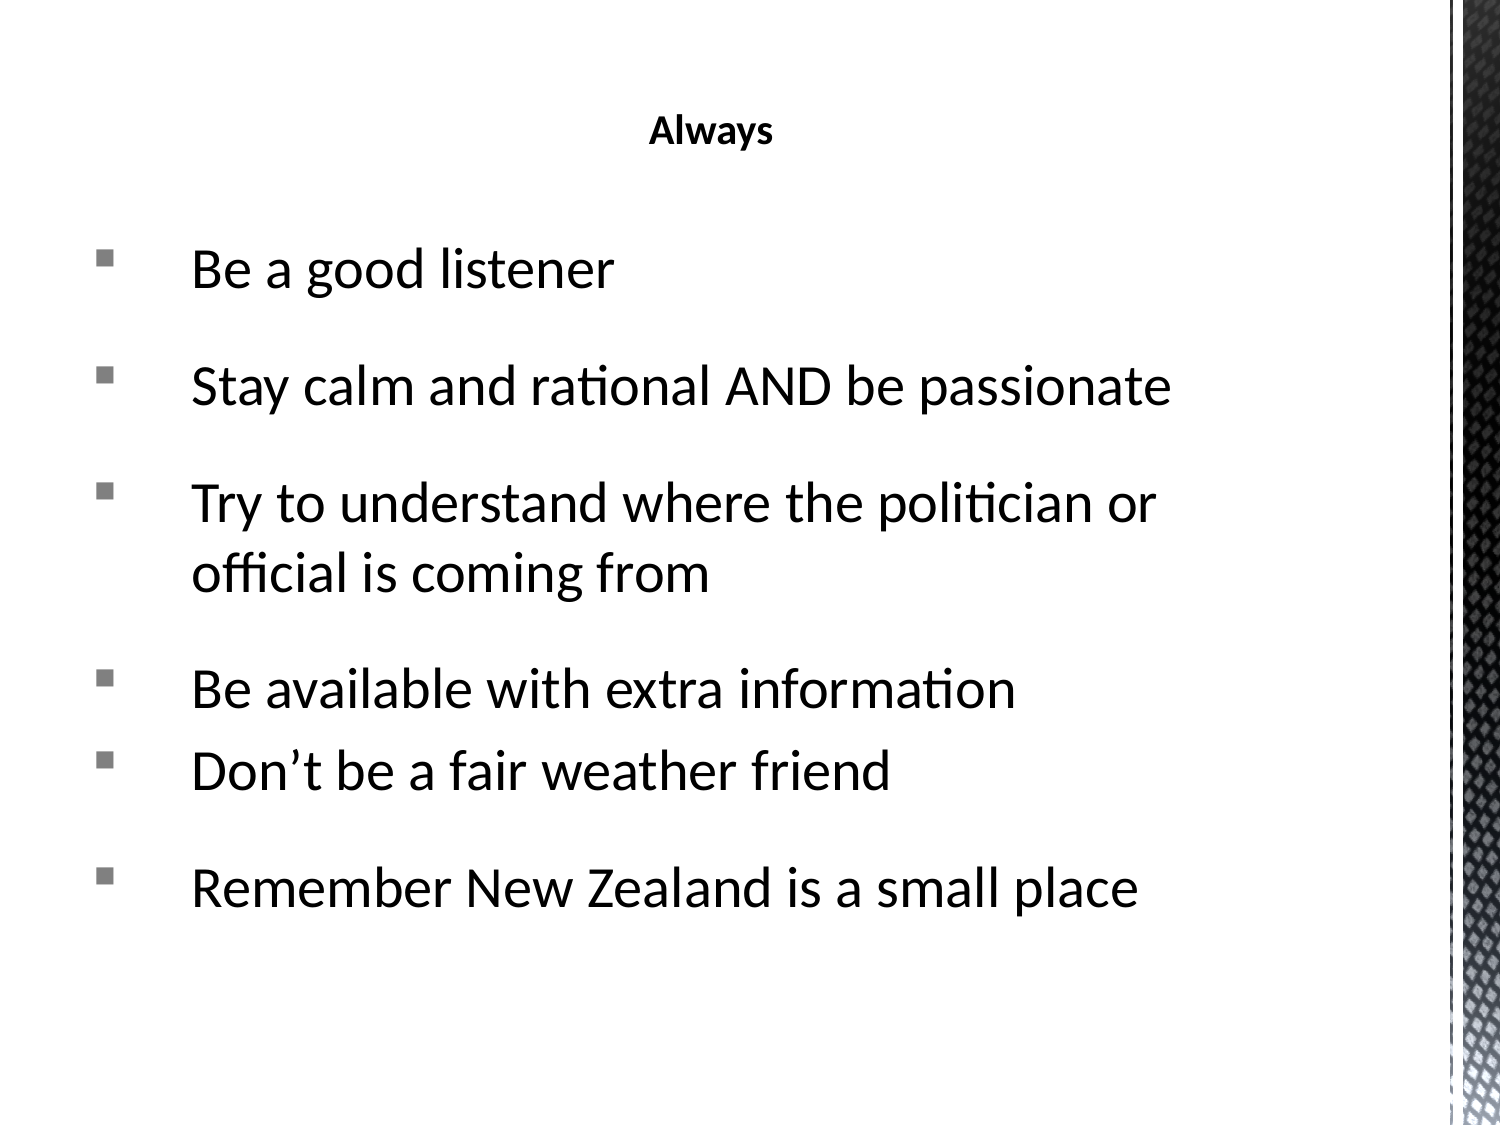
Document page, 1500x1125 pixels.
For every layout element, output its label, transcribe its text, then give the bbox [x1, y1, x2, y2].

list Be a good listener Stay calm and rational AND be passionate Try to understand where the politician or official is coming from Be available with extra information Don’t be a fair weather friend Remember New Zealand is a small place [76, 219, 1331, 1012]
picture [1447, 0, 1500, 1125]
title Always [159, 42, 1263, 197]
